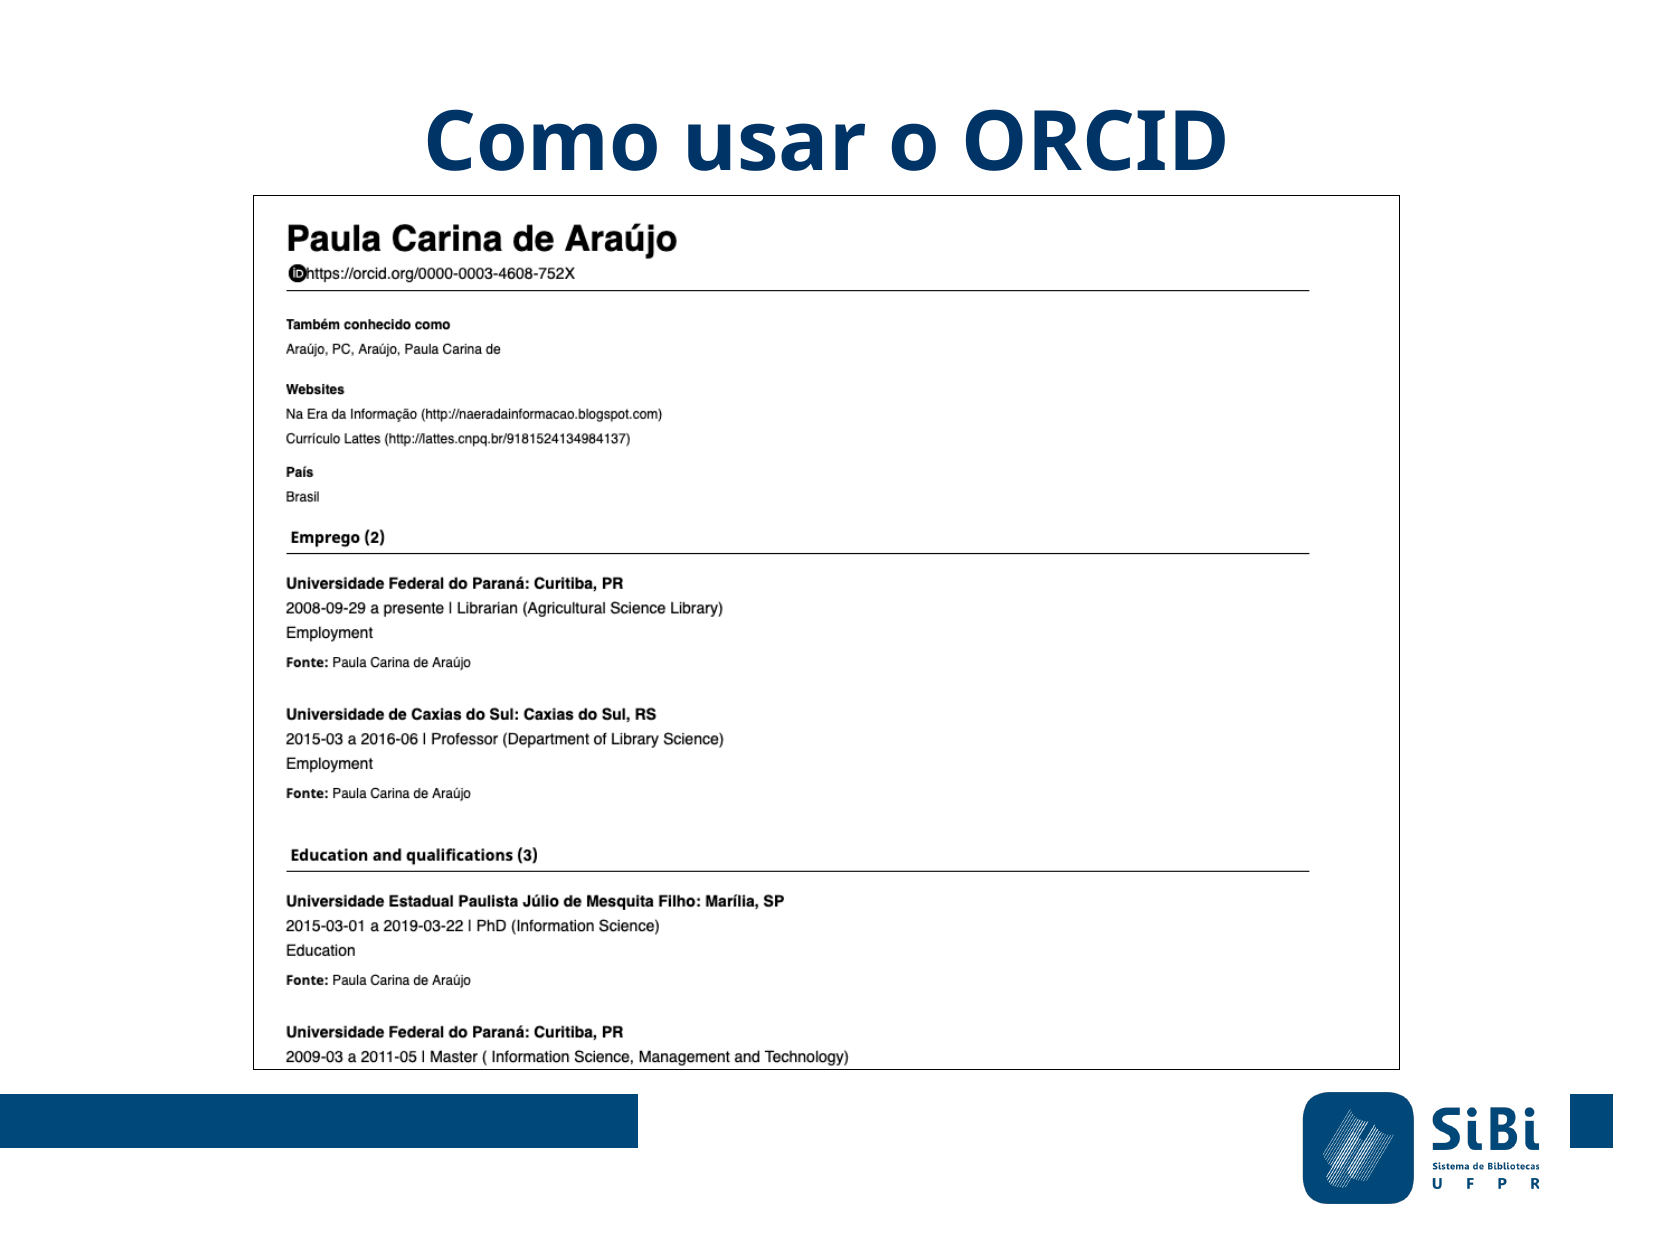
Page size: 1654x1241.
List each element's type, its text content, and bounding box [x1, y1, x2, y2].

picture [1299, 1092, 1540, 1204]
text_box Como usar o ORCID [82, 34, 1571, 242]
picture [253, 195, 1400, 1070]
